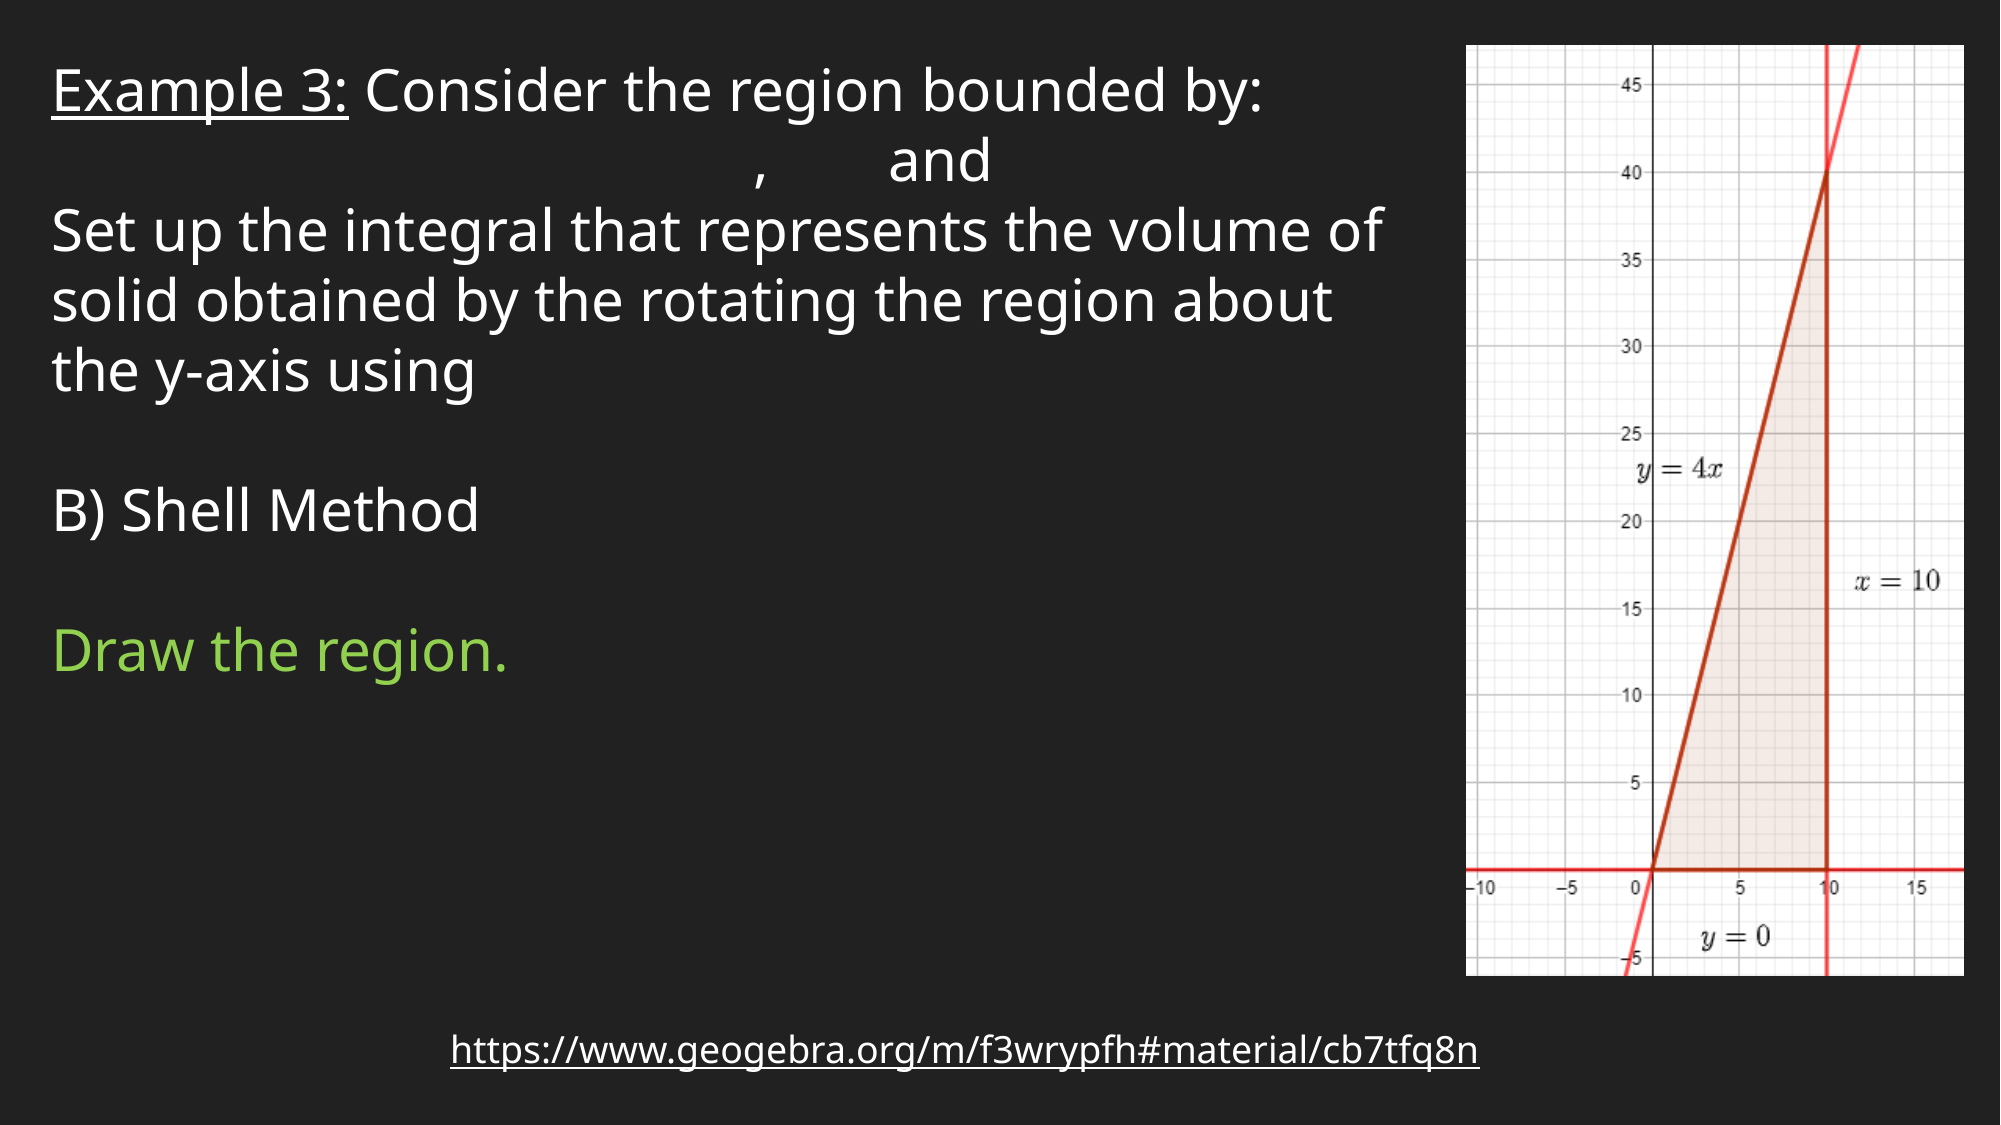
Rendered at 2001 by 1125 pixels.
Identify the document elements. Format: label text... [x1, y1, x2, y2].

text_box https://www.geogebra.org/m/f3wrypfh#material/cb7tfq8n [435, 1018, 1565, 1085]
picture [1466, 45, 1964, 976]
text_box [1525, 53, 1762, 150]
